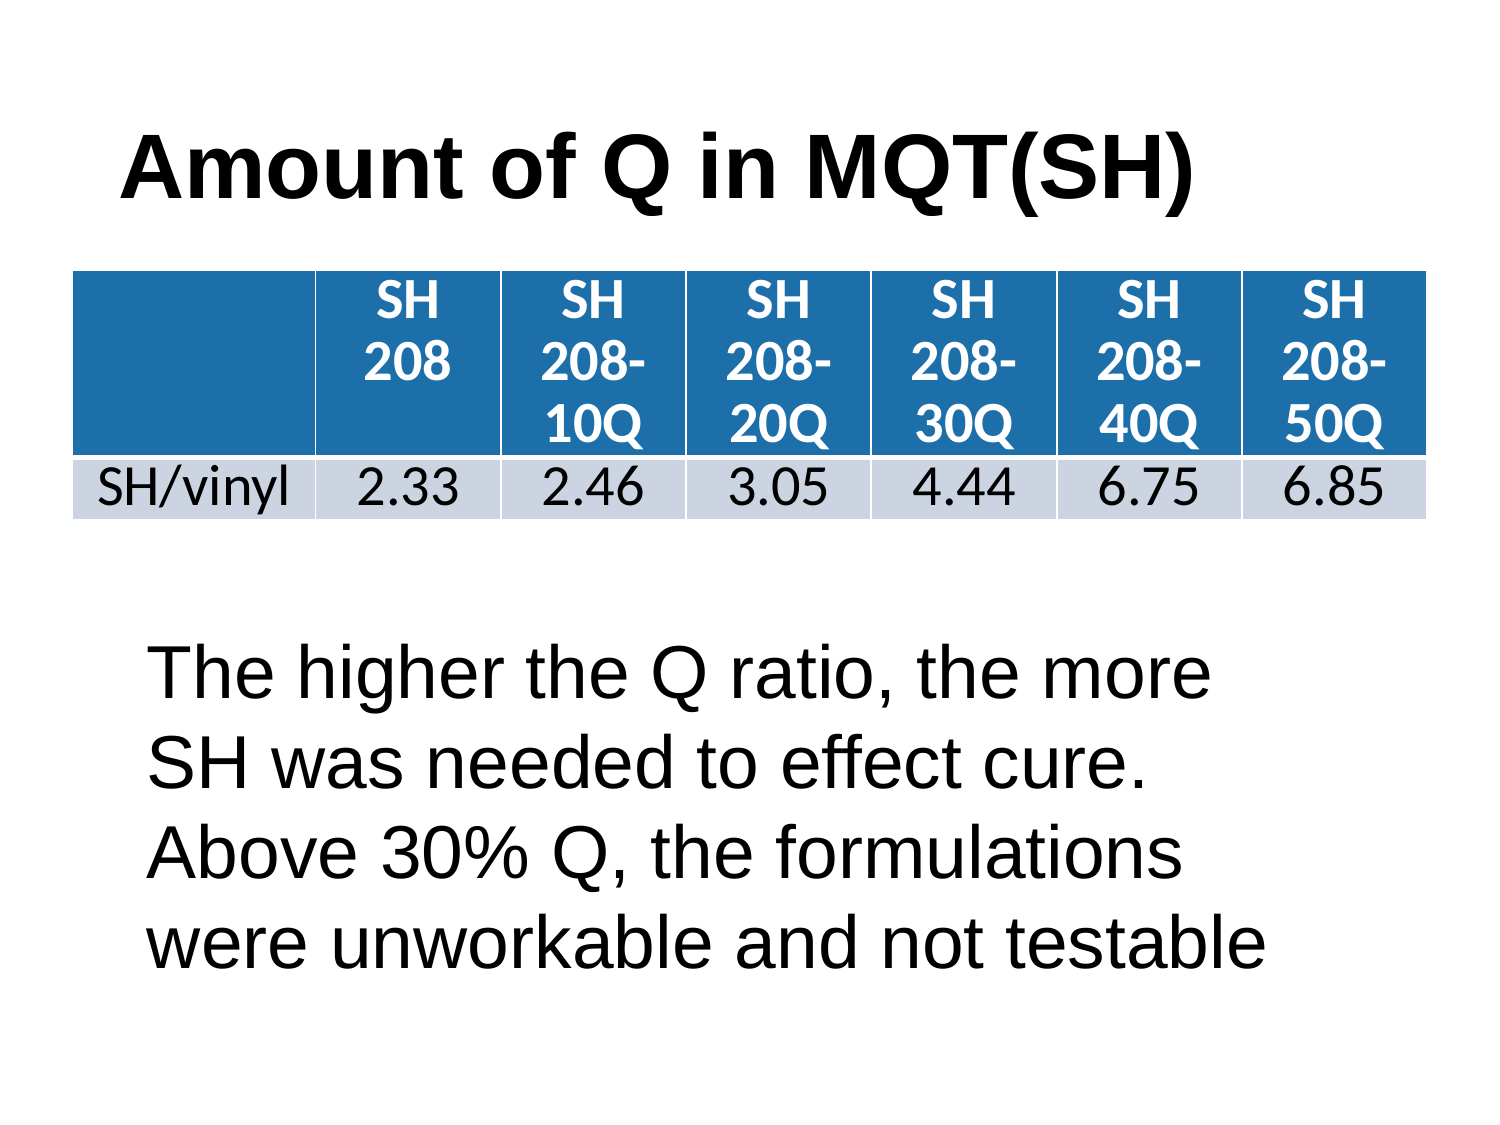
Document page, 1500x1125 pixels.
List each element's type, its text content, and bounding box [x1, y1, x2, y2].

table_header SH 208 [316, 271, 500, 455]
table_header SH 208-50Q [1243, 271, 1426, 455]
table_header SH 208-10Q [502, 271, 685, 455]
table_header SH 208-40Q [1058, 271, 1241, 455]
table_cell 6.85 [1243, 460, 1426, 519]
table_cell 6.75 [1058, 460, 1241, 519]
table_header SH 208-20Q [687, 271, 870, 455]
table_header [73, 271, 315, 455]
table_cell 3.05 [687, 460, 870, 519]
table_cell 2.46 [502, 460, 685, 519]
table_header SH 208-30Q [872, 271, 1056, 455]
table_cell 2.33 [316, 460, 500, 519]
table_cell SH/vinyl [73, 460, 315, 519]
table_cell 4.44 [872, 460, 1056, 519]
title Amount of Q in MQT(SH) [103, 59, 1397, 269]
text_box The higher the Q ratio, the more SH was needed to effect cure. Above 30% Q, the formulations were unworkable and not testable [132, 616, 1342, 992]
